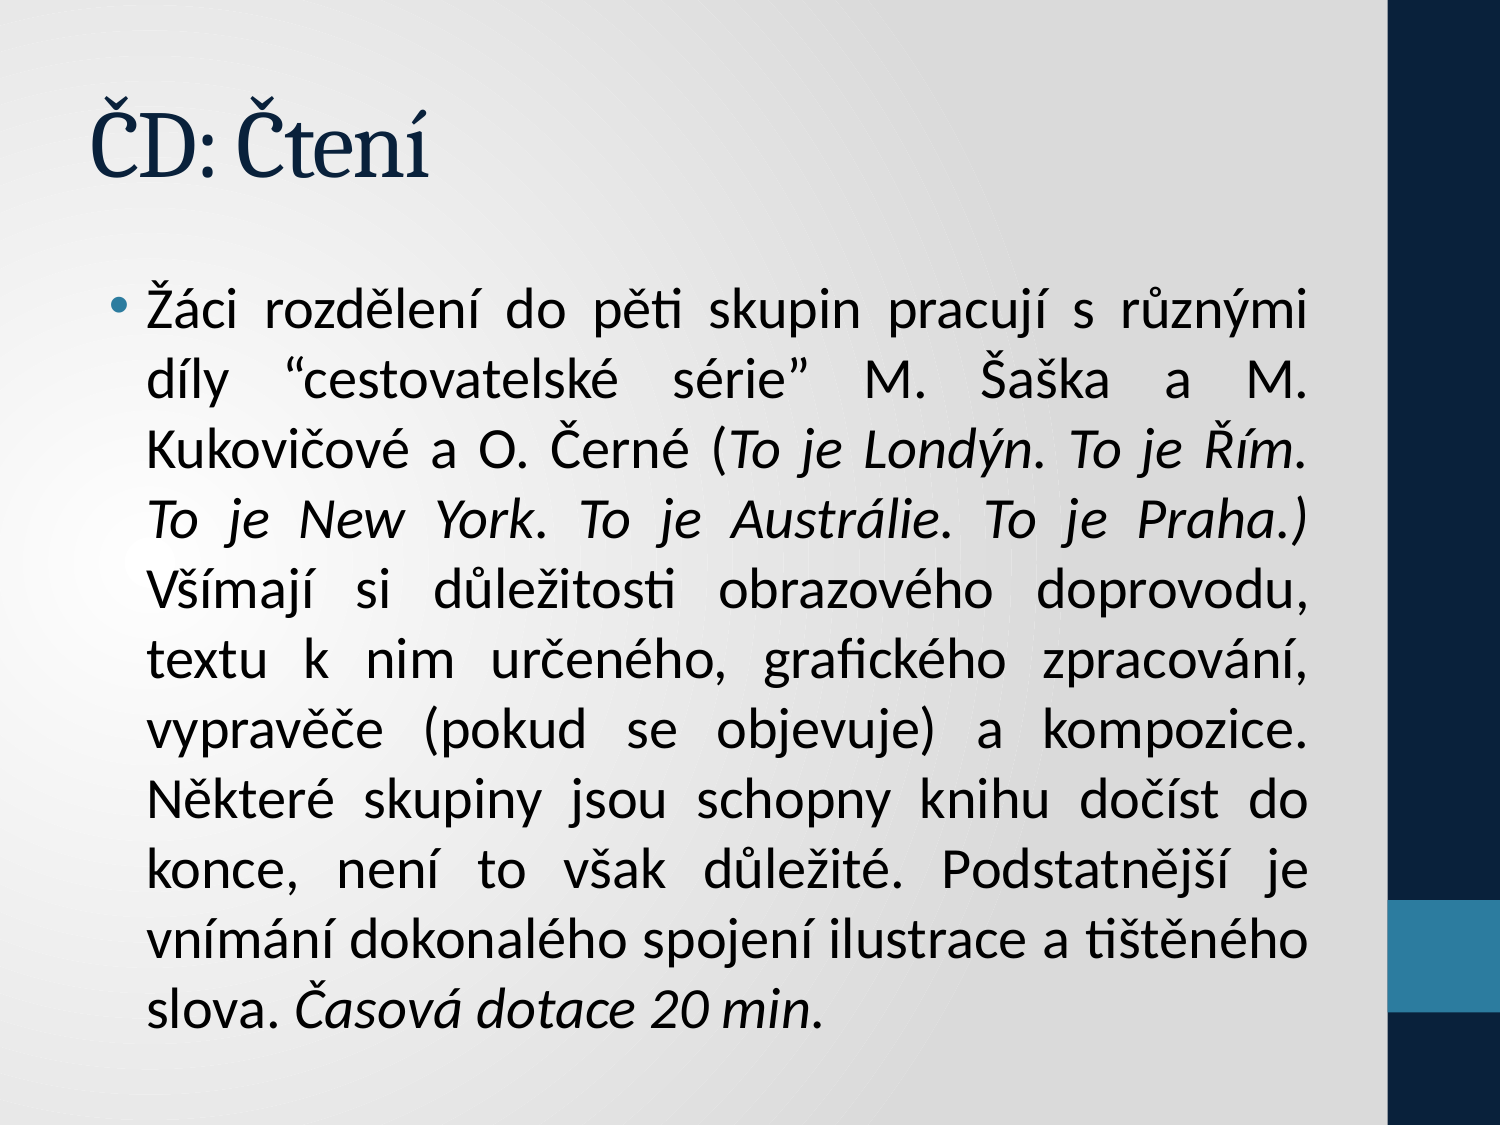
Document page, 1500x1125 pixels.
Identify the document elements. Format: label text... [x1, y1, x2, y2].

list Žáci rozdělení do pěti skupin pracují s různými díly “cestovatelské série” M. Šaška a M. Kukovičové a O. Černé (To je Londýn. To je Řím. To je New York. To je Austrálie. To je Praha.) Všímají si důležitosti obrazového doprovodu, textu k nim určeného, grafického zpracování, vypravěče (pokud se objevuje) a kompozice. Některé skupiny jsou schopny knihu dočíst do konce, není to však důležité. Podstatnější je vnímání dokonalého spojení ilustrace a tištěného slova. Časová dotace 20 min. [75, 262, 1325, 1050]
title ČD: Čtení [75, 45, 1325, 233]
